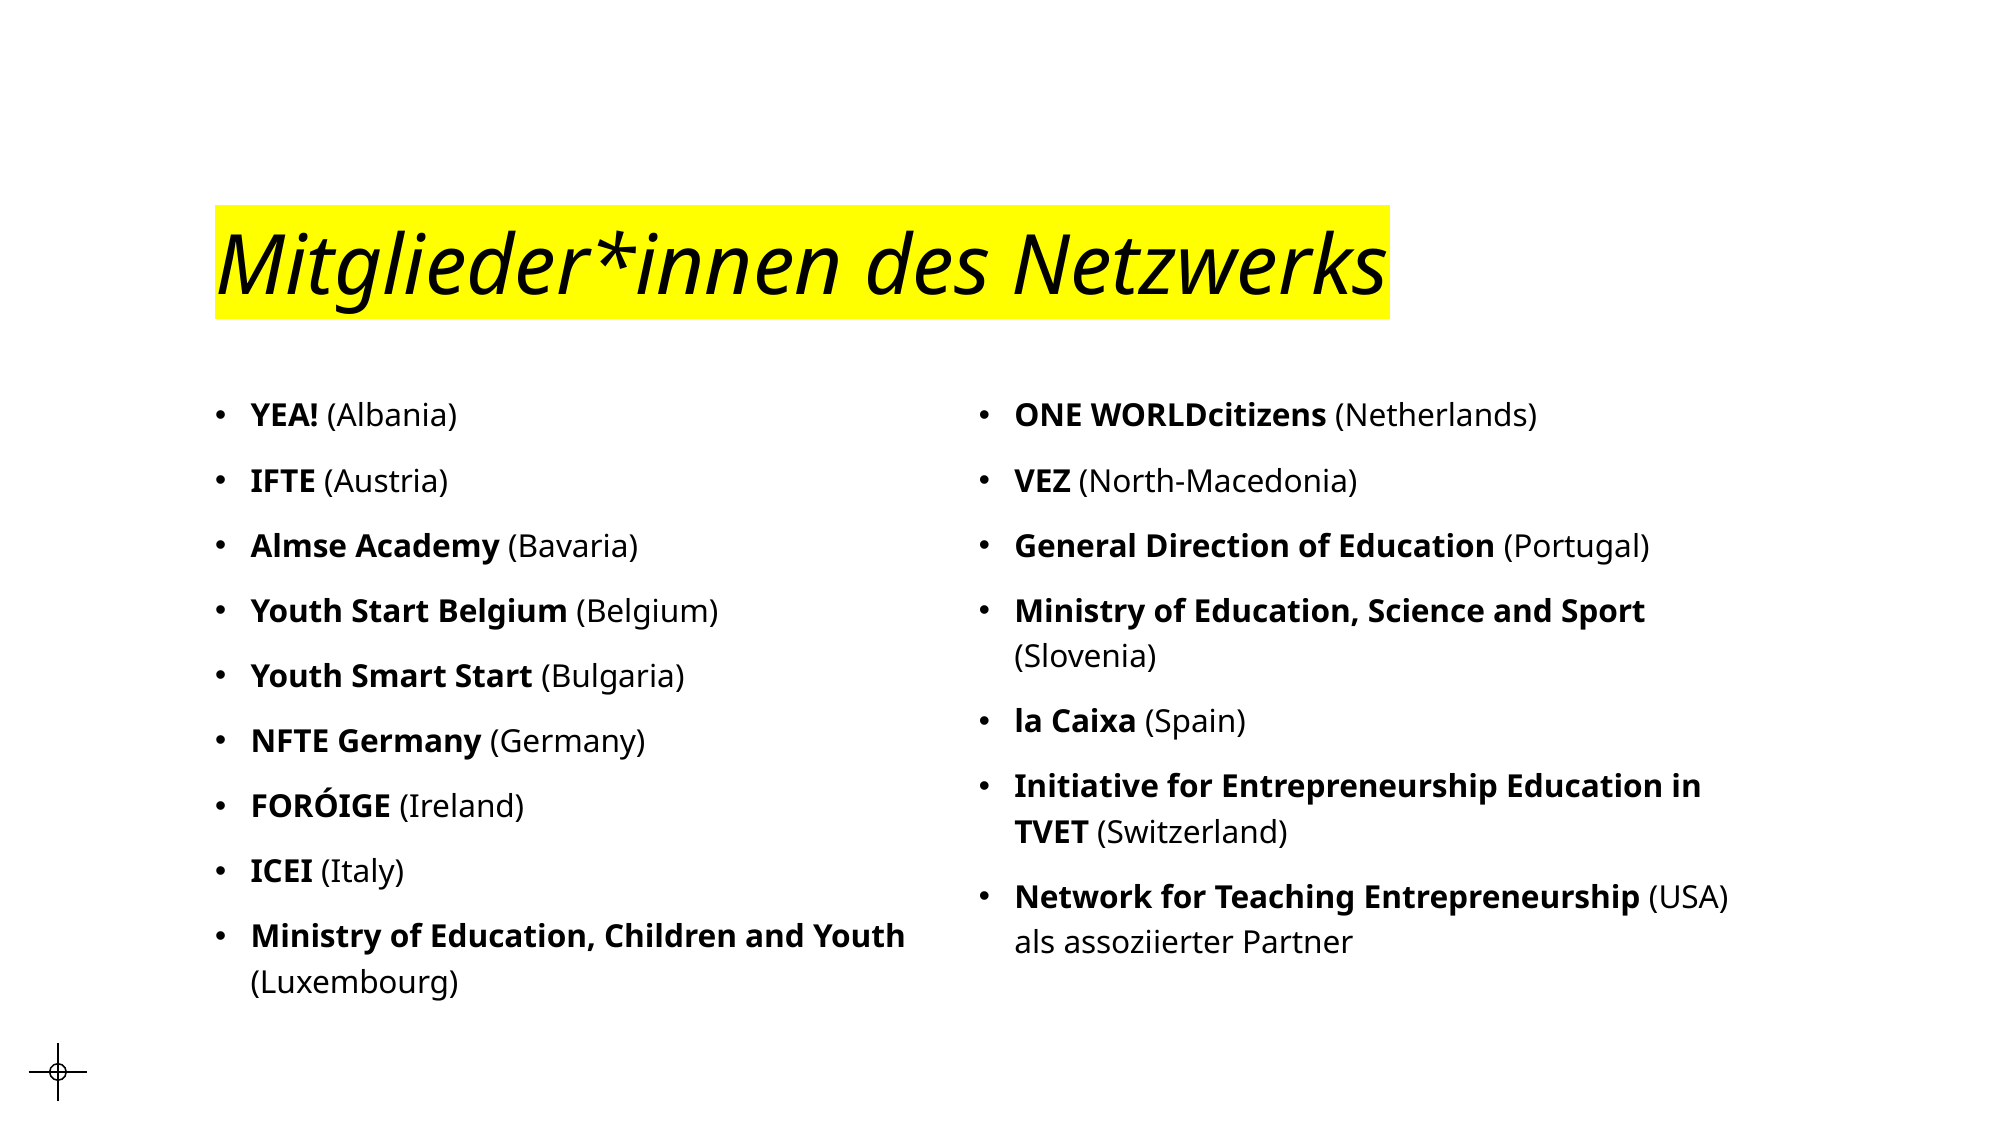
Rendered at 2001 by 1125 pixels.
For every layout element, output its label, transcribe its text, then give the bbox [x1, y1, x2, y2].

title Mitglieder*innen des Netzwerks [200, 59, 1758, 319]
list YEA! (Albania) IFTE (Austria) Almse Academy (Bavaria) Youth Start Belgium (Belgium) Youth Smart Start (Bulgaria) NFTE Germany (Germany) FORÓIGE (Ireland) ICEI (Italy) Ministry of Education, Children and Youth (Luxembourg) ONE WORLDcitizens (Netherlands) VEZ (North-Macedonia) General Direction of Education (Portugal) Ministry of Education, Science and Sport (Slovenia) la Caixa (Spain) Initiative for Entrepreneurship Education in TVET (Switzerland) Network for Teaching Entrepreneurship (USA) als assoziierter Partner [200, 380, 1758, 1013]
